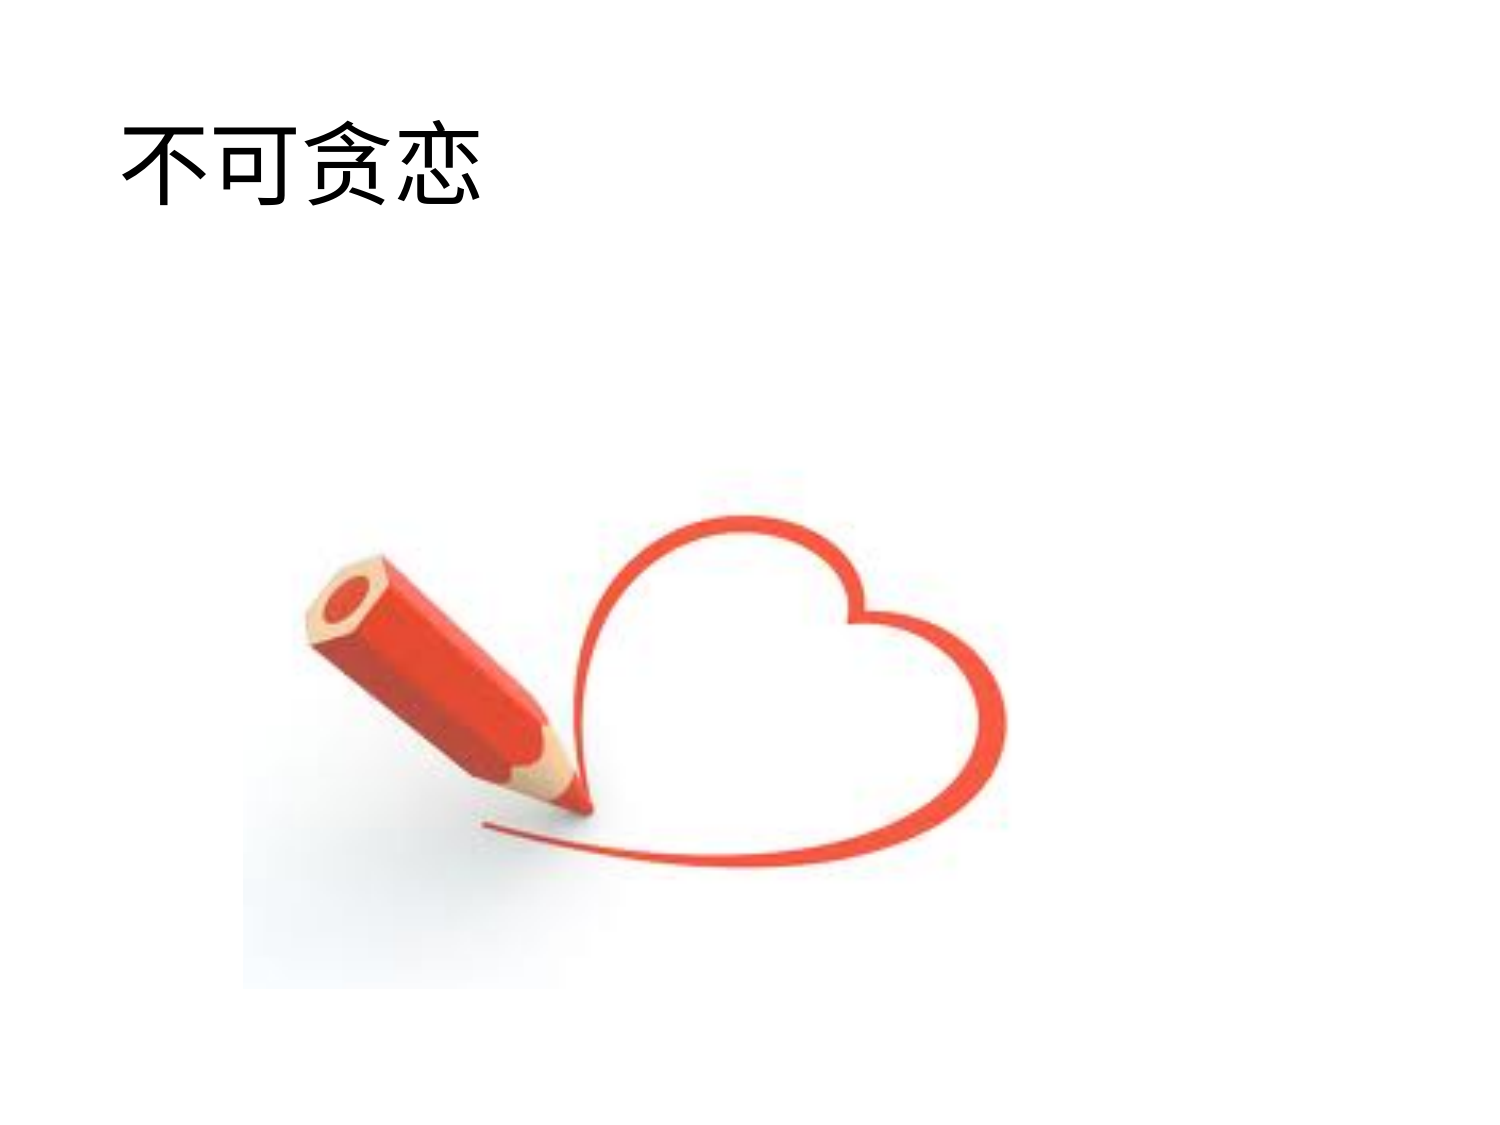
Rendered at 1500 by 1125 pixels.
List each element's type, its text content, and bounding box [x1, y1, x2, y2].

title 不可贪恋 [103, 59, 1397, 278]
picture [243, 370, 1069, 990]
